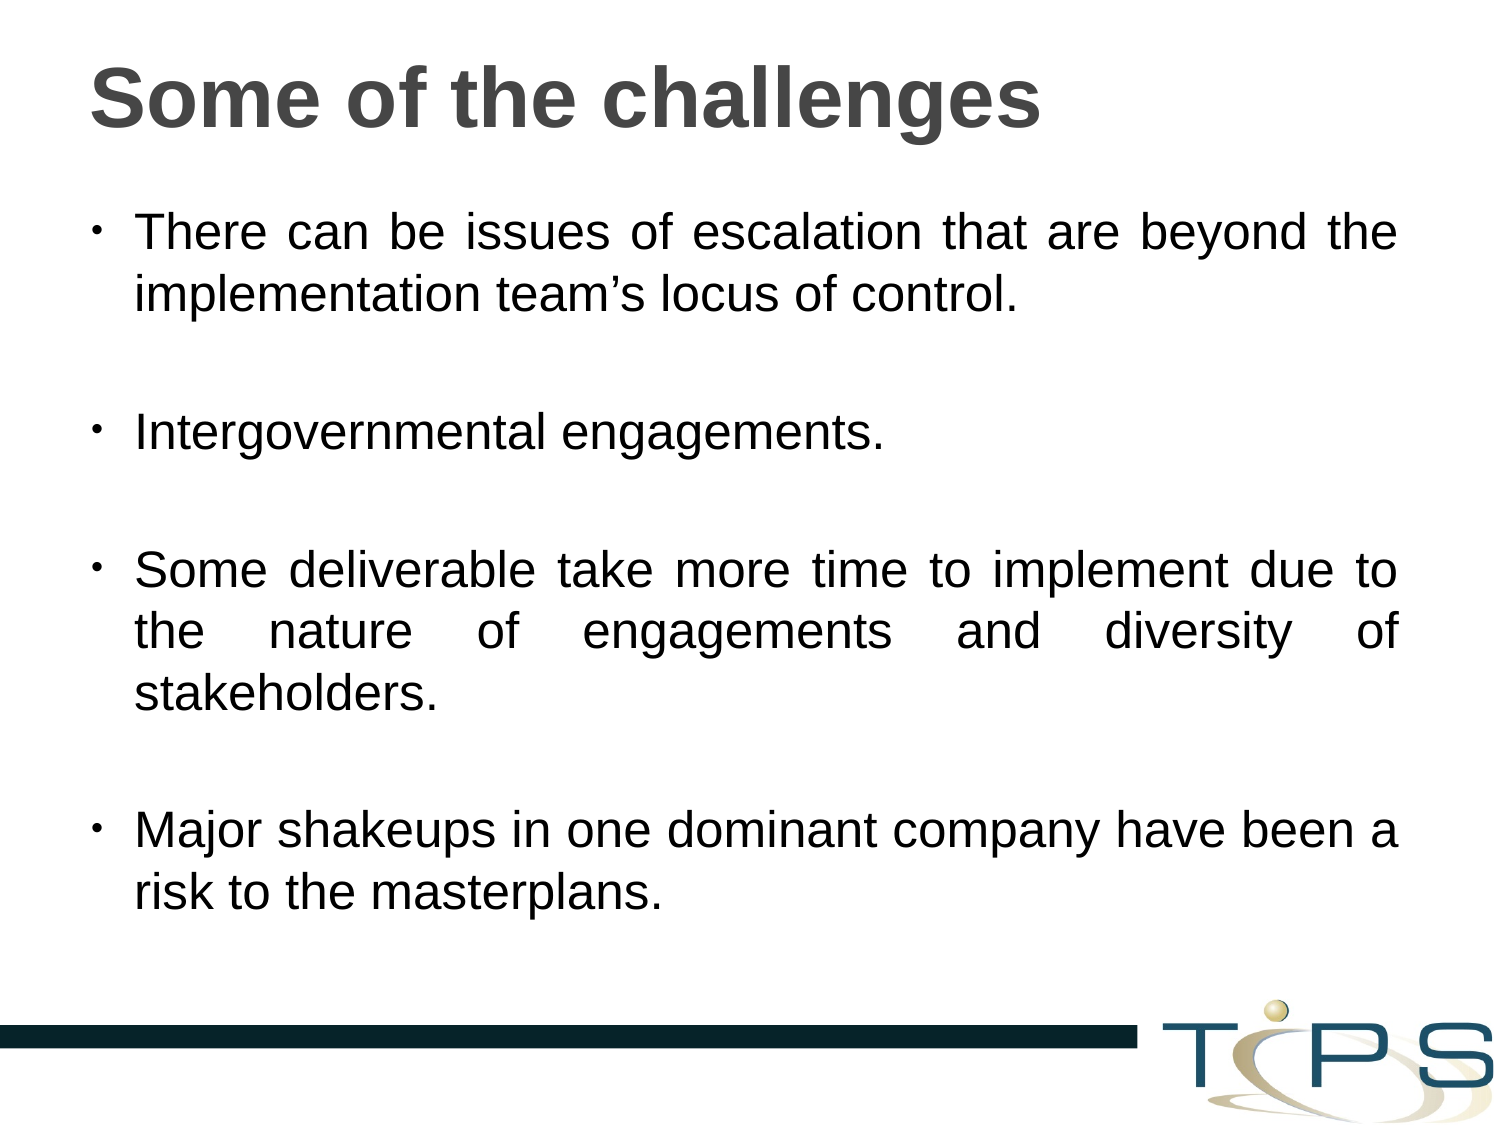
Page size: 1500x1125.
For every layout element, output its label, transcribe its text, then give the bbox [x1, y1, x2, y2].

title Some of the challenges [75, 0, 1425, 188]
list There can be issues of escalation that are beyond the implementation team’s locus of control. Intergovernmental engagements. Some deliverable take more time to implement due to the nature of engagements and diversity of stakeholders. Major shakeups in one dominant company have been a risk to the masterplans. [64, 191, 1415, 934]
picture [1162, 999, 1494, 1125]
